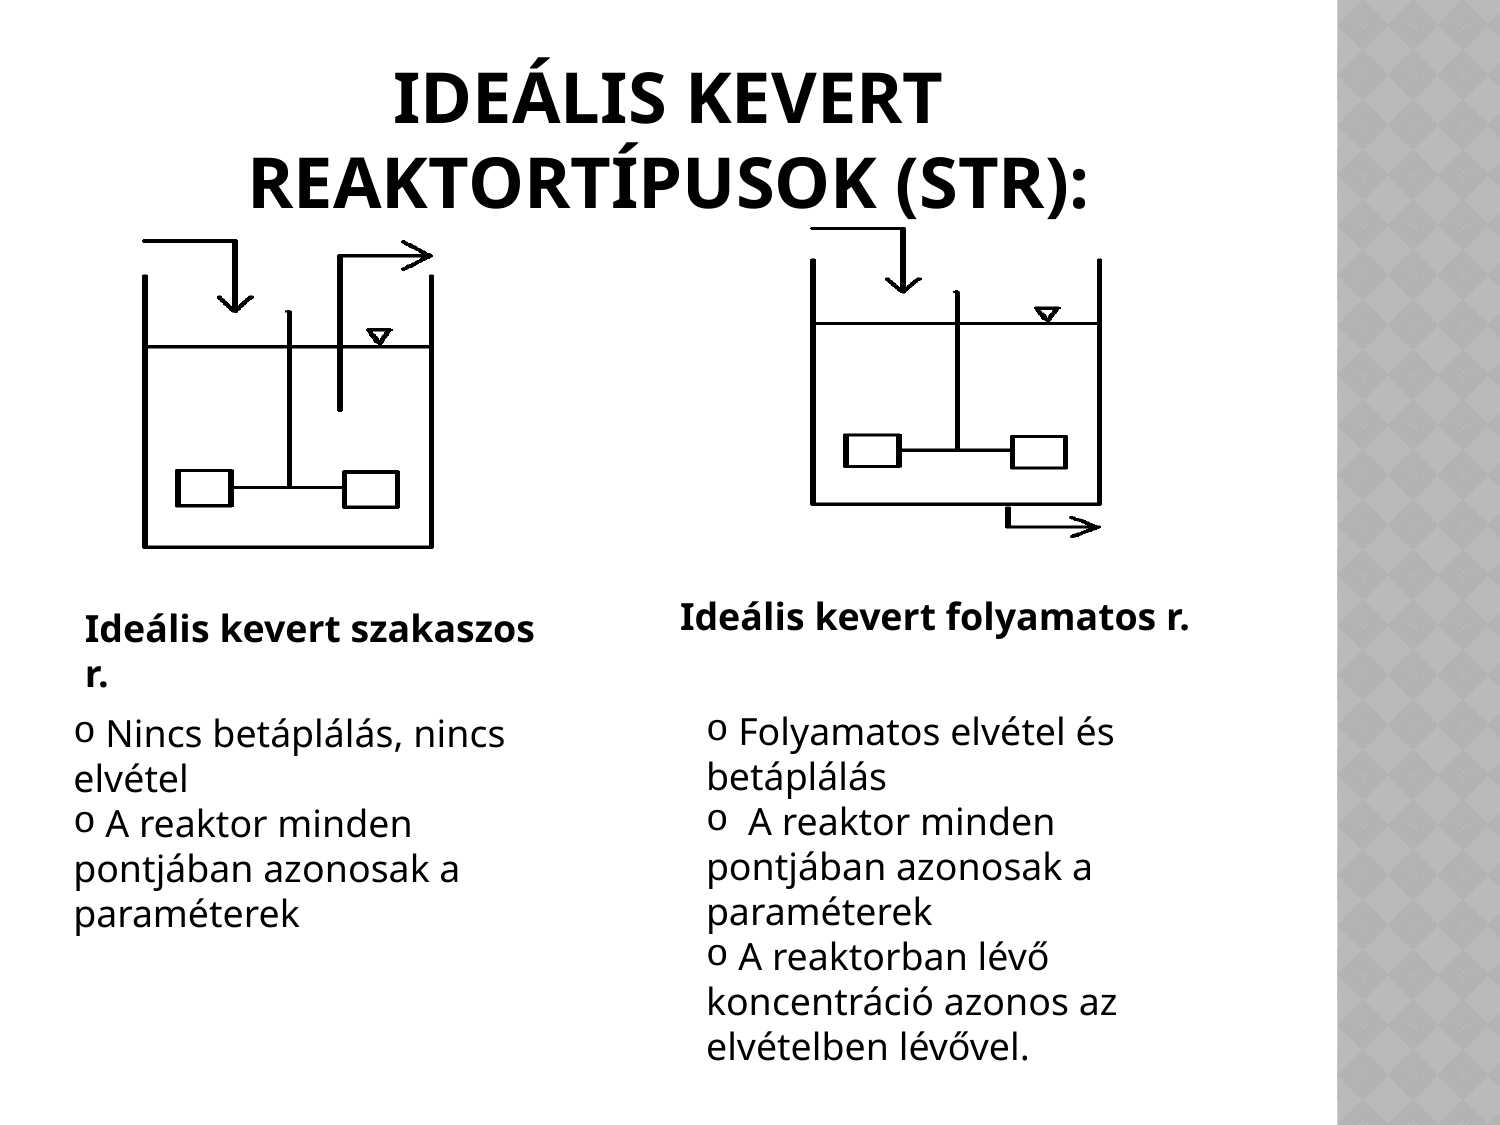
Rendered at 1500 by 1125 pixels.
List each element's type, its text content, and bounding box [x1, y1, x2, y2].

title Ideális kevert reaktortípusok (STR): [75, 52, 1263, 223]
picture [796, 222, 1114, 540]
text_box Ideális kevert folyamatos r. [665, 585, 1206, 646]
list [128, 233, 446, 587]
text_box Ideális kevert szakaszos r. [70, 597, 560, 703]
text_box Folyamatos elvétel és betáplálás A reaktor minden pontjában azonosak a paraméterek A reaktorban lévő koncentráció azonos az elvételben lévővel. [691, 700, 1184, 1121]
text_box Nincs betáplálás, nincs elvétel A reaktor minden pontjában azonosak a paraméterek [58, 703, 598, 988]
